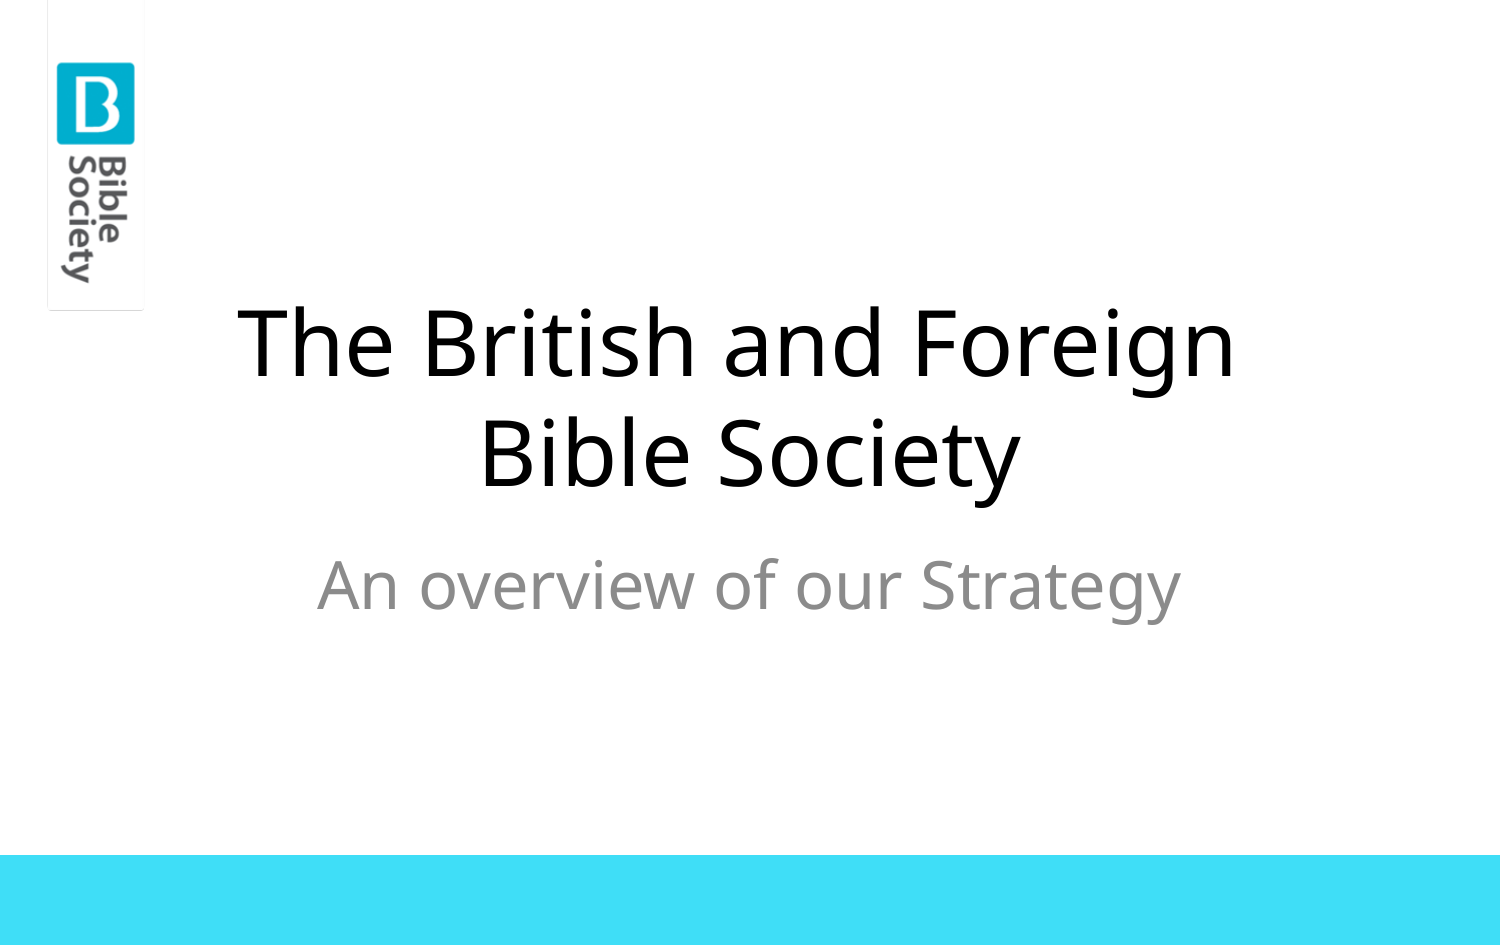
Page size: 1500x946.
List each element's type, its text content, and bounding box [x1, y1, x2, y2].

picture [29, 0, 161, 321]
title The British and Foreign Bible Society [112, 293, 1388, 497]
subtitle An overview of our Strategy [225, 535, 1275, 777]
